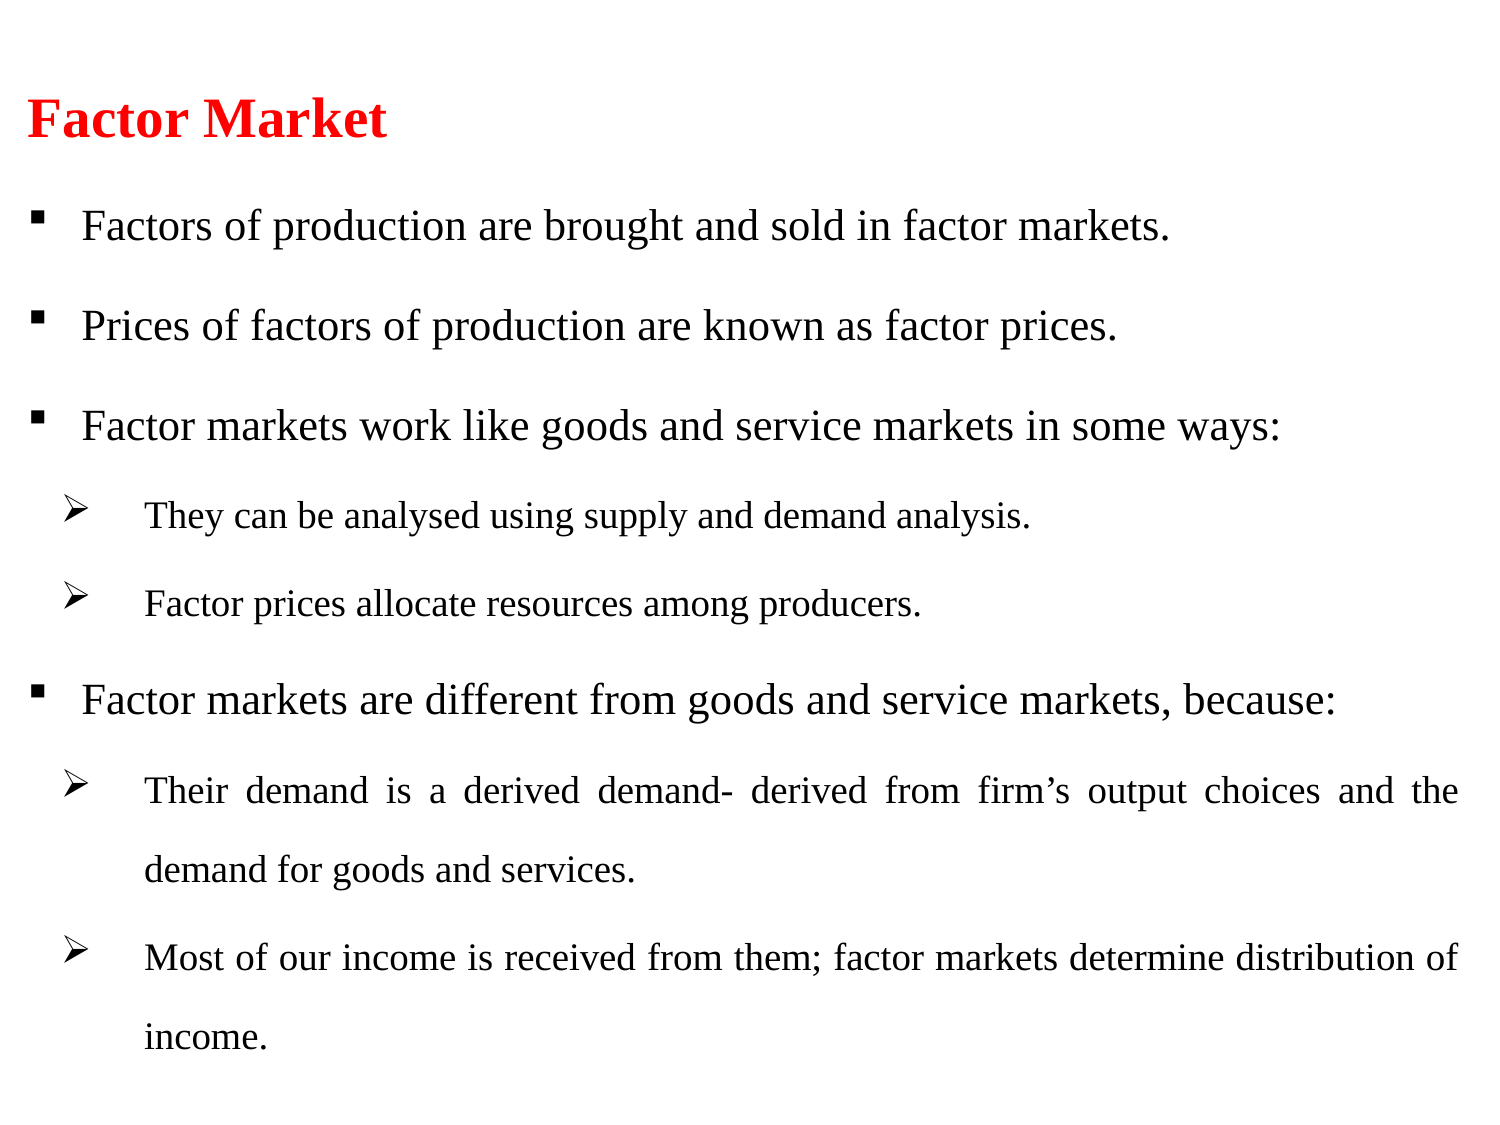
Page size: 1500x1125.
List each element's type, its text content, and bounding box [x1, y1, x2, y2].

list Factor Market Factors of production are brought and sold in factor markets. Prices of factors of production are known as factor prices. Factor markets work like goods and service markets in some ways: They can be analysed using supply and demand analysis. Factor prices allocate resources among producers. Factor markets are different from goods and service markets, because: Their demand is a derived demand- derived from firm’s output choices and the demand for goods and services. Most of our income is received from them; factor markets determine distribution of income. [12, 24, 1475, 1088]
